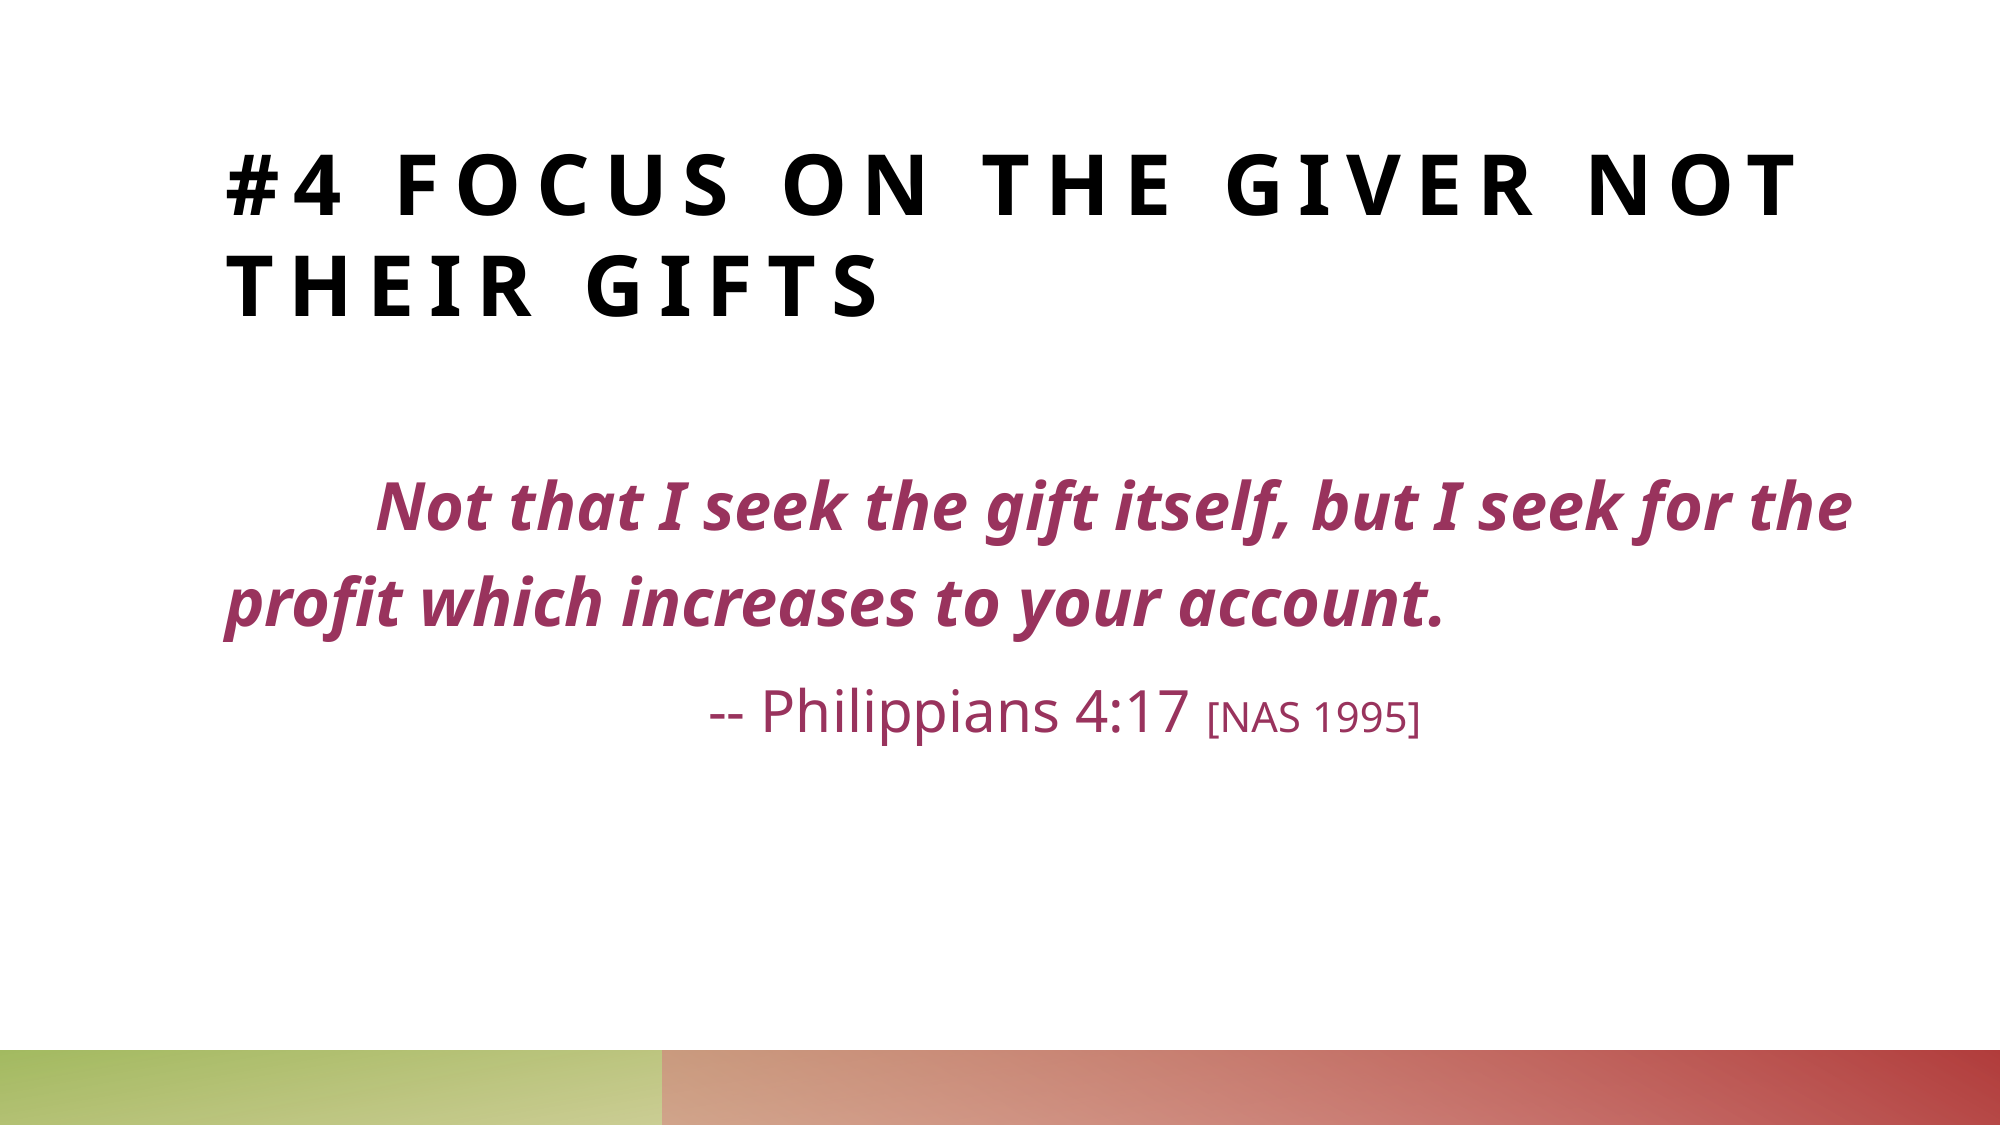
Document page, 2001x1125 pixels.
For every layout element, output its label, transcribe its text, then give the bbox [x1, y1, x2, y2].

title #4 focus on the giver not their gifts [225, 130, 1905, 333]
list Not that I seek the gift itself, but I seek for the profit which increases to your account. -- Philippians 4:17 [NAS 1995] [225, 346, 1905, 996]
